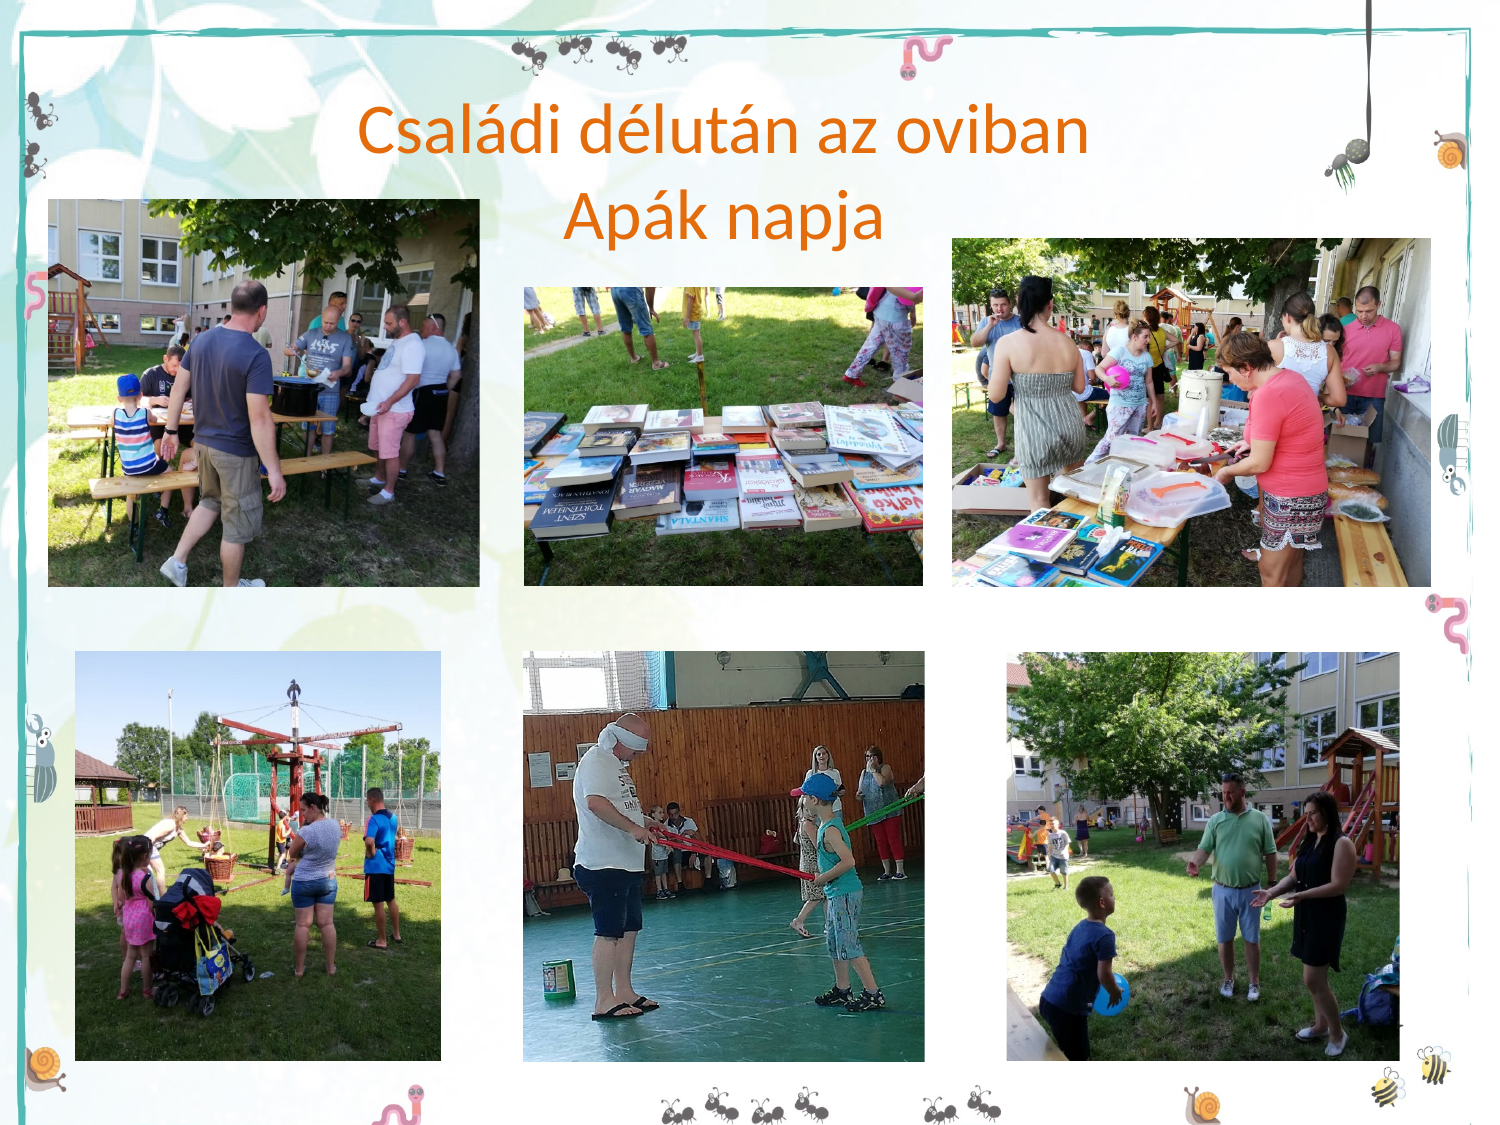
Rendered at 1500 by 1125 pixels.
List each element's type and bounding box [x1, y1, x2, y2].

list [951, 237, 1431, 588]
picture [0, 0, 1500, 1125]
